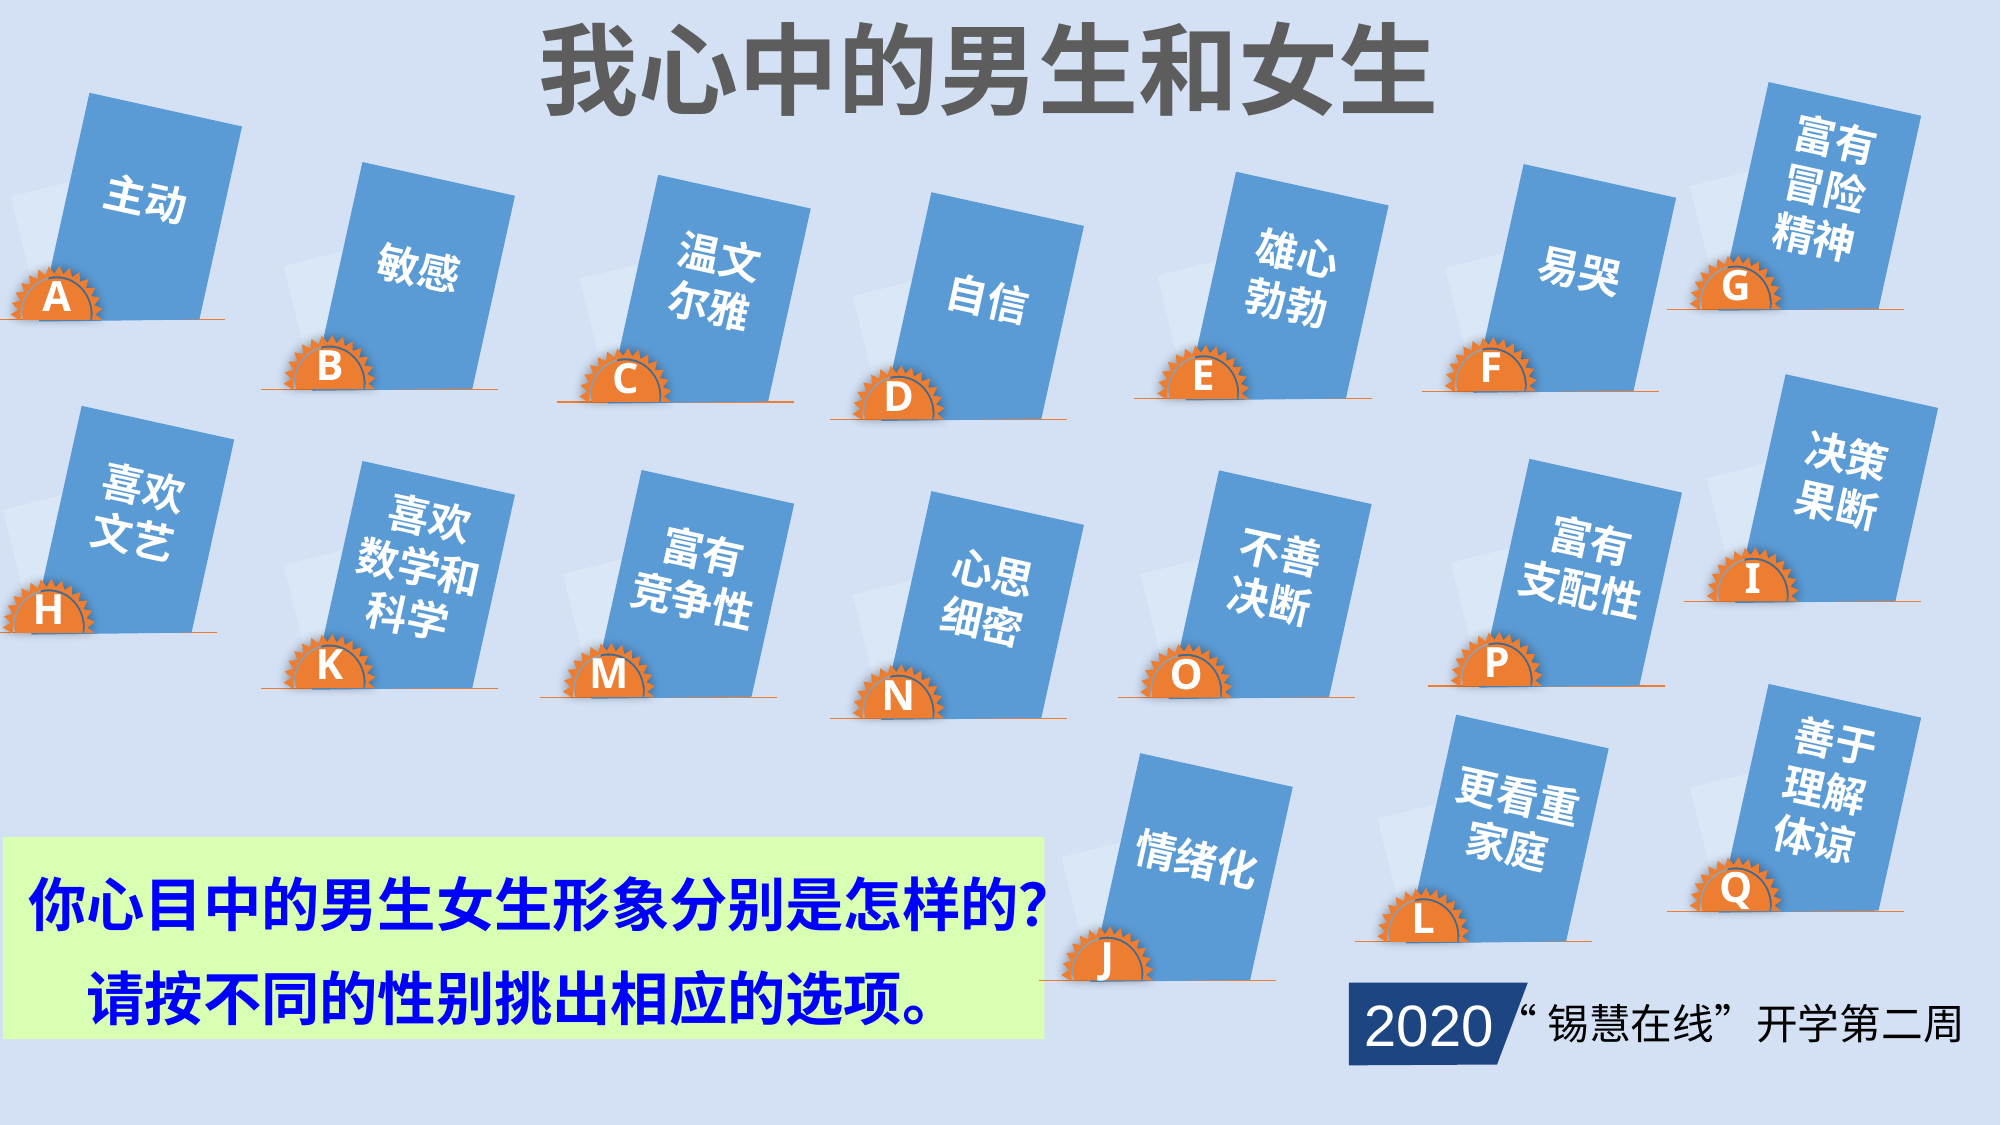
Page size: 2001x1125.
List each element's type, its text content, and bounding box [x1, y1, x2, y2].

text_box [540, 484, 778, 718]
text_box 你心目中的男生女生形象分别是怎样的？请按不同的性别挑出相应的选项。 [2, 836, 1045, 1040]
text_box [260, 475, 498, 709]
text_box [1117, 484, 1355, 719]
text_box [1038, 767, 1276, 1002]
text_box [1683, 388, 1922, 623]
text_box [1354, 728, 1592, 963]
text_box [556, 188, 794, 423]
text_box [829, 206, 1067, 441]
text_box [1667, 697, 1905, 932]
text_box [1422, 178, 1660, 412]
text_box 我心中的男生和女生 [524, 0, 1455, 135]
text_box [0, 106, 225, 341]
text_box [829, 505, 1067, 740]
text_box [1134, 185, 1372, 420]
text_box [0, 419, 218, 654]
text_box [260, 176, 498, 410]
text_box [1427, 472, 1665, 707]
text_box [1667, 96, 1905, 330]
